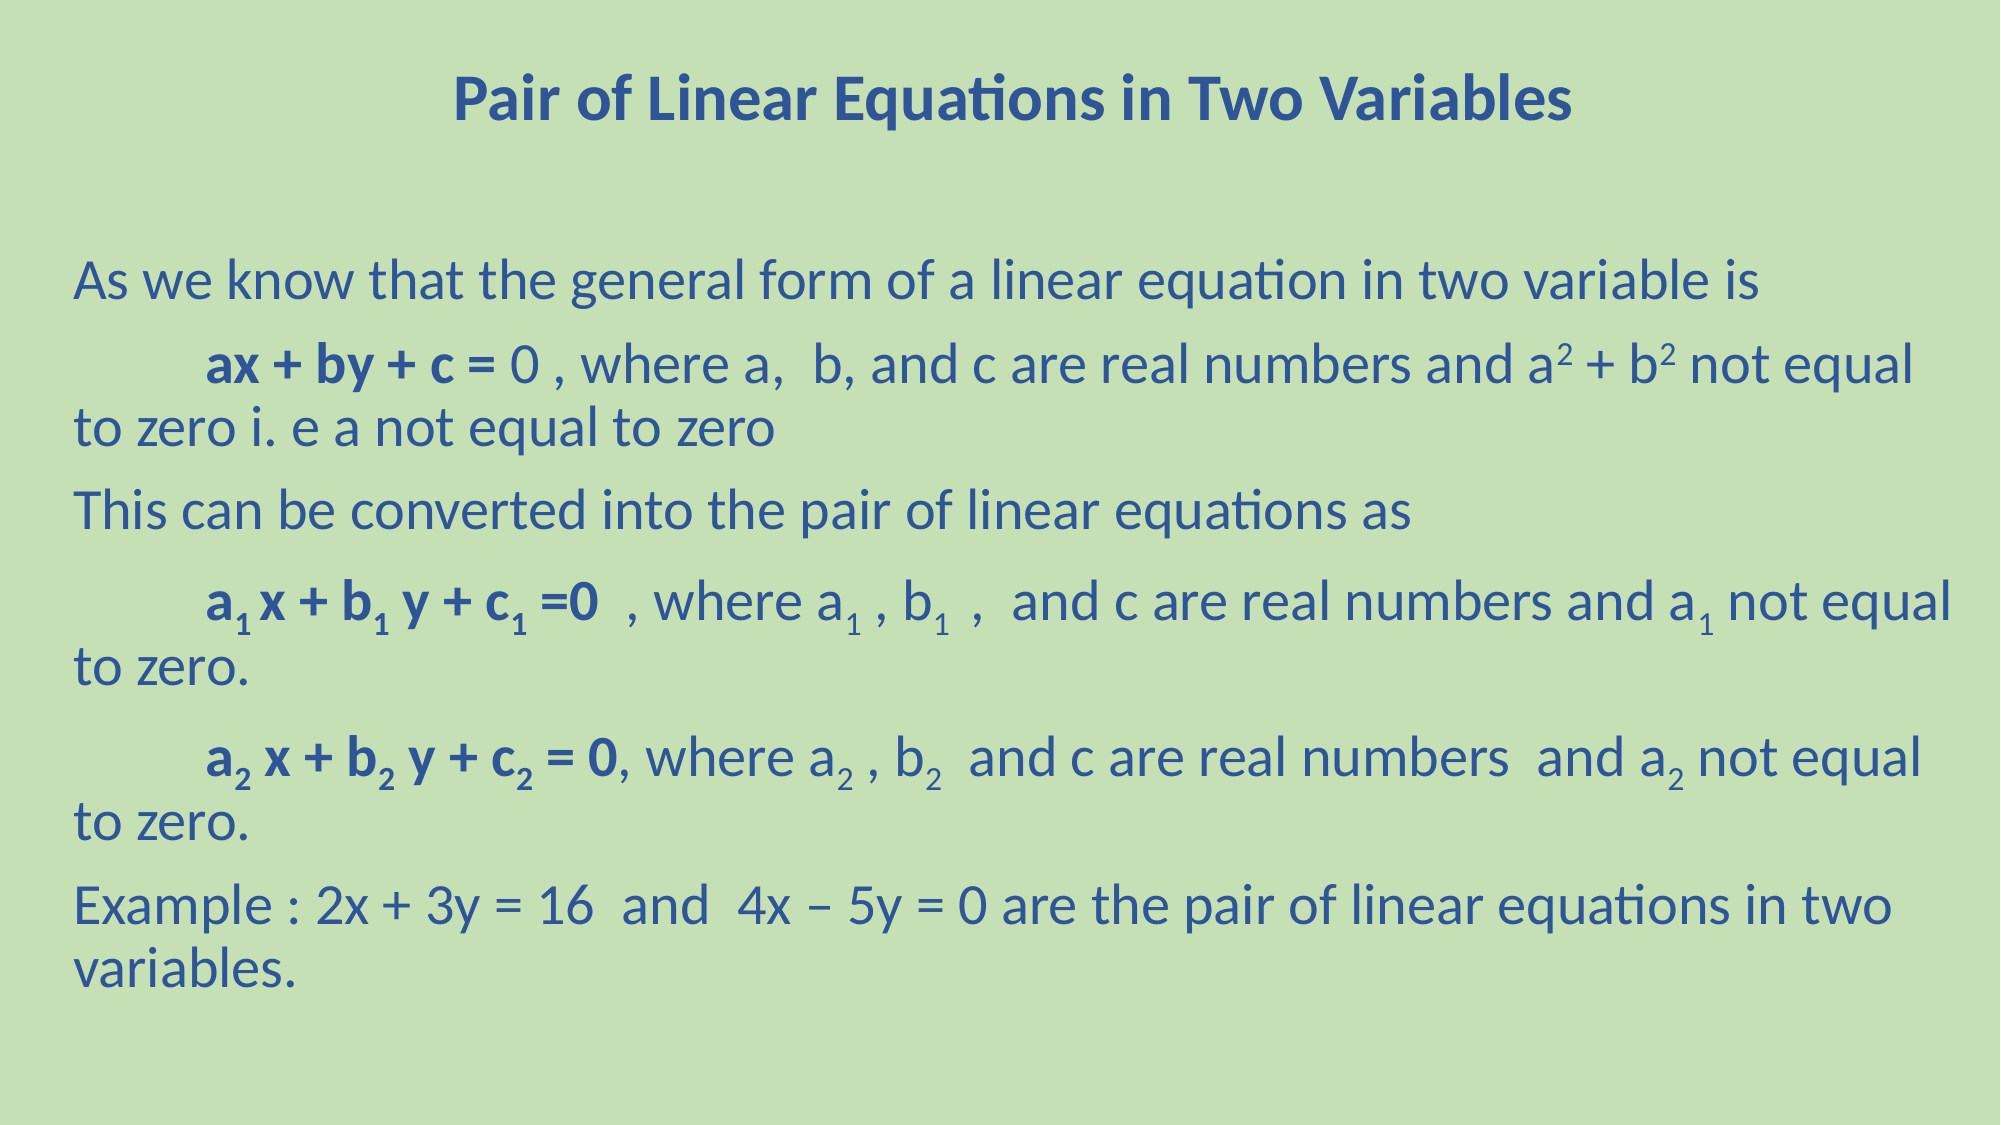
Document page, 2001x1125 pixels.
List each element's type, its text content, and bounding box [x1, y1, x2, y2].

list Pair of Linear Equations in Two Variables As we know that the general form of a linear equation in two variable is ax + by + c = 0 , where a, b, and c are real numbers and a2 + b2 not equal to zero i. e a not equal to zero This can be converted into the pair of linear equations as a1 x + b1 y + c1 =0 , where a1 , b1 , and c are real numbers and a1 not equal to zero. a2 x + b2 y + c2 = 0, where a2 , b2 and c are real numbers and a2 not equal to zero. Example : 2x + 3y = 16 and 4x – 5y = 0 are the pair of linear equations in two variables. [58, 55, 1972, 1070]
